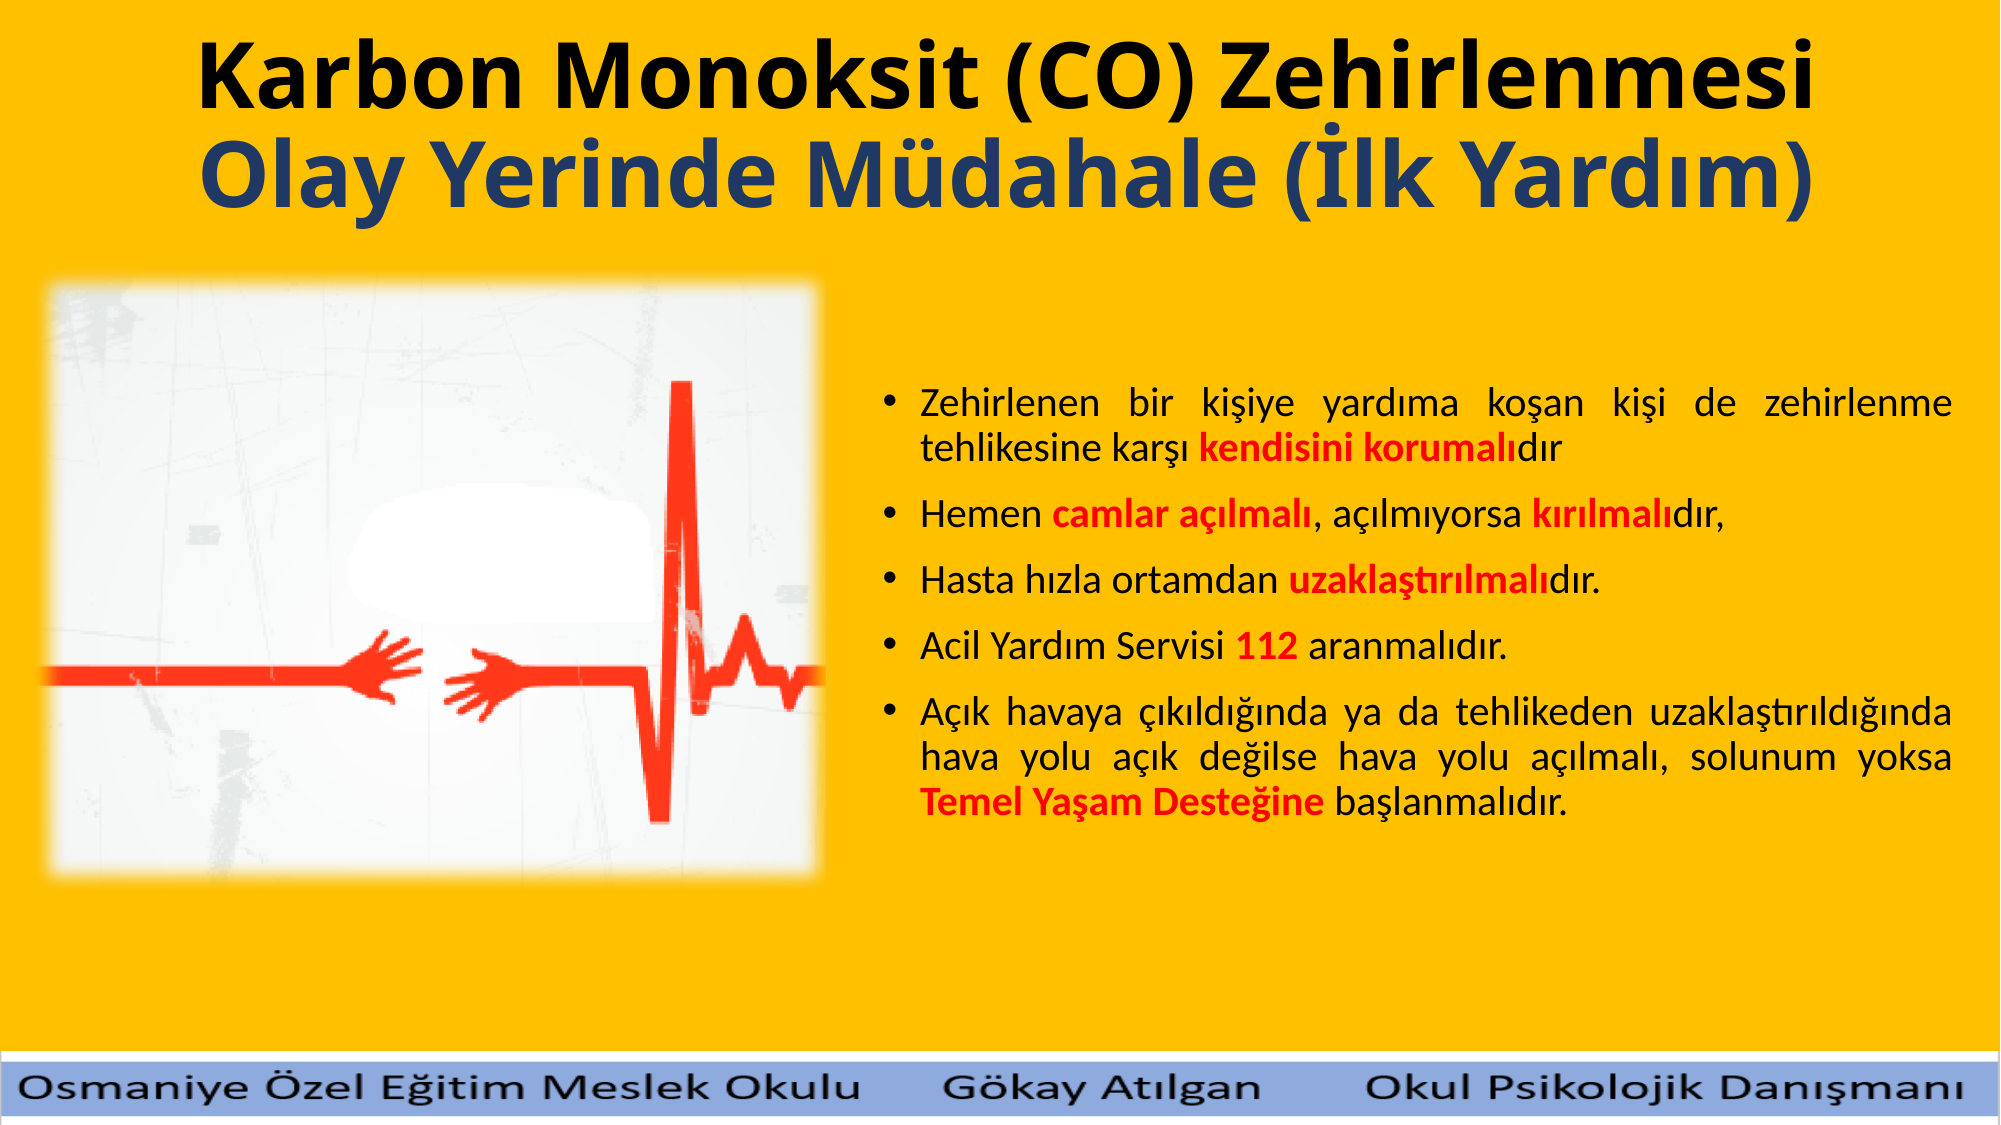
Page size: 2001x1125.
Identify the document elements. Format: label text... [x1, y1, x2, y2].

picture [0, 1051, 2000, 1125]
picture [31, 265, 835, 894]
text_box Karbon Monoksit (CO) Zehirlenmesi Olay Yerinde Müdahale (İlk Yardım) [31, 41, 1981, 215]
list Zehirlenen bir kişiye yardıma koşan kişi de zehirlenme tehlikesine karşı kendisini korumalıdır Hemen camlar açılmalı, açılmıyorsa kırılmalıdır, Hasta hızla ortamdan uzaklaştırılmalıdır. Acil Yardım Servisi 112 aranmalıdır. Açık havaya çıkıldığında ya da tehlikeden uzaklaştırıldığında hava yolu açık değilse hava yolu açılmalı, solunum yoksa Temel Yaşam Desteğine başlanmalıdır. [867, 373, 1969, 835]
